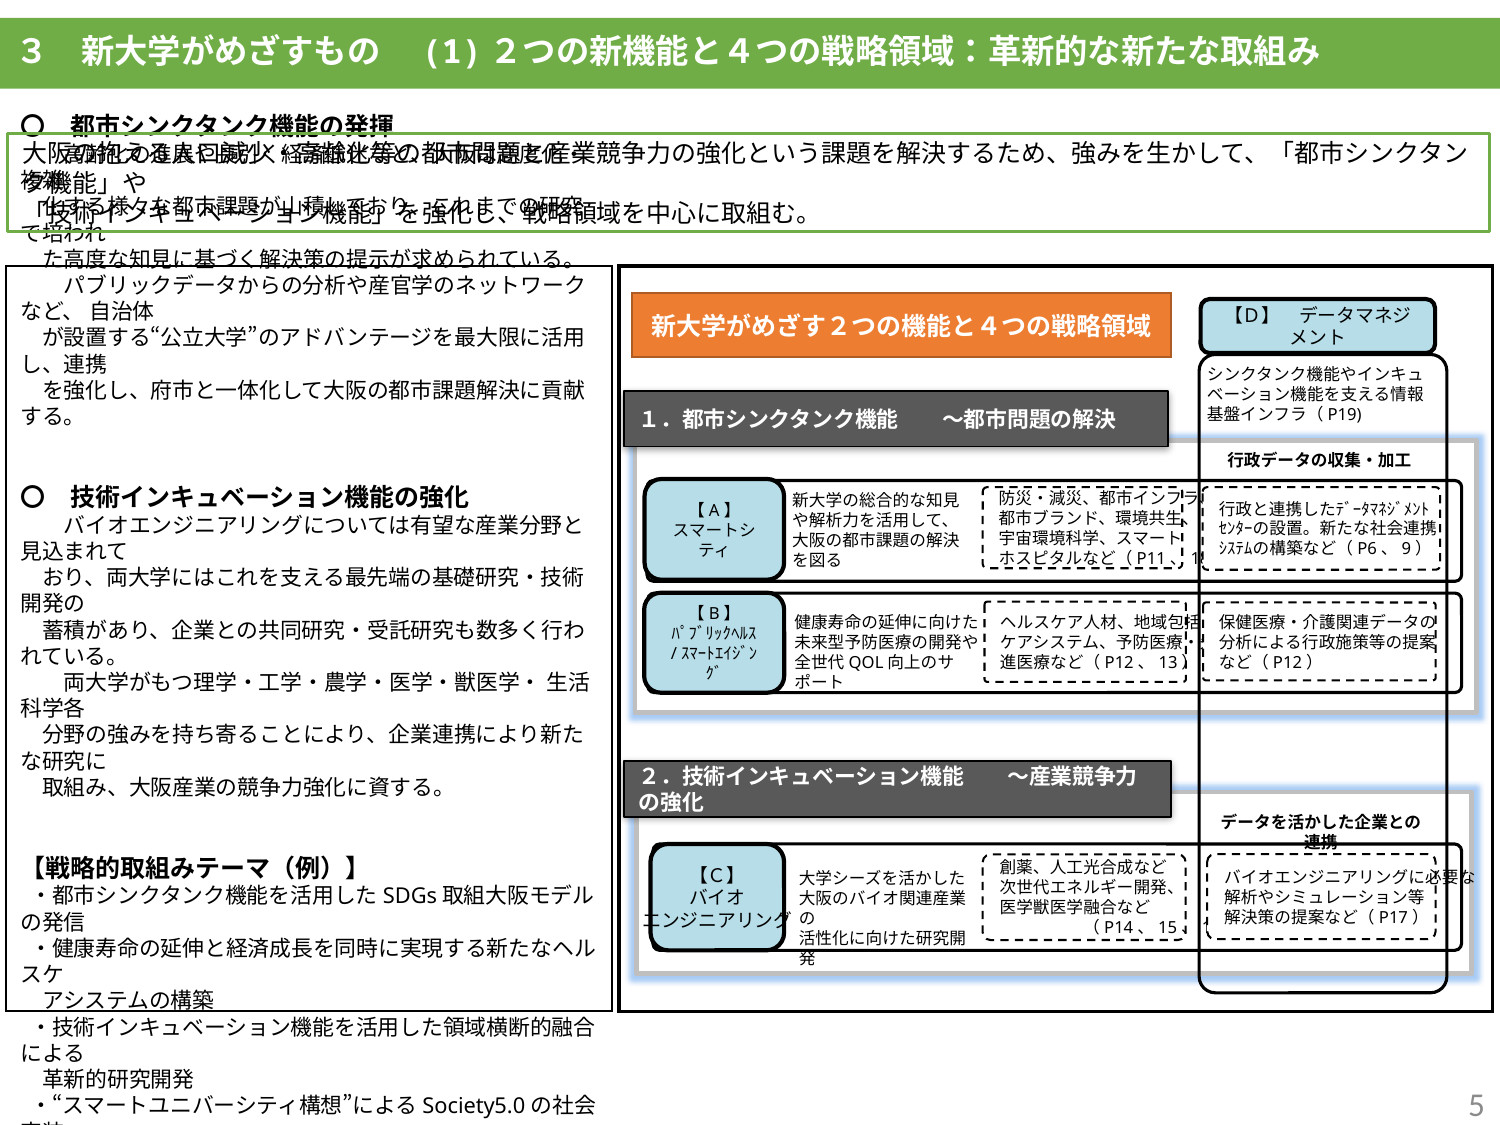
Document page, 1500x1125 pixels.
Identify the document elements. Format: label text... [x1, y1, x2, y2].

text_box ３ 新大学がめざすもの (1)２つの新機能と４つの戦略領域：革新的な新たな取組み [0, 17, 1500, 89]
text_box [646, 480, 1199, 582]
text_box 【B】 ﾊﾟﾌﾞﾘｯｸﾍﾙｽ /ｽﾏｰﾄｴｲｼﾞﾝｸﾞ [644, 592, 784, 693]
text_box 新大学がめざす２つの機能と４つの戦略領域 [631, 292, 1172, 358]
text_box [1447, 593, 1462, 693]
text_box 【Ｃ】 バイオ エンジニアリング [650, 843, 784, 951]
text_box 防災・減災、都市インフラ、 都市ブランド、環境共生、 宇宙環境科学、スマート ホスピタルなど（P11、18) [982, 487, 1183, 569]
text_box [774, 593, 1199, 693]
text_box [1447, 440, 1477, 713]
text_box ２．技術インキュベーション機能 ～産業競争力の強化 [623, 760, 1171, 817]
text_box １．都市シンクタンク機能 ～都市問題の解決 [623, 390, 1169, 447]
text_box [1199, 354, 1447, 993]
text_box [1447, 480, 1462, 582]
text_box 【A】 スマートシティ [644, 478, 777, 580]
text_box 保健医療・介護関連データの 分析による行政施策等の提案 など（P12） [1203, 602, 1436, 681]
text_box 大阪の抱える人口減少・高齢化等の都市問題と産業競争力の強化という課題を解決するため、強みを生かして、「都市シンクタンク機能」や 「技術インキュベーション機能」を強化し、戦略領域を中心に取組む。 [7, 133, 1490, 232]
text_box [634, 440, 1199, 713]
text_box [618, 265, 1493, 1012]
text_box シンクタンク機能やインキュベーション機能を支える情報基盤インフラ（P19) [1192, 356, 1206, 432]
text_box ヘルスケア人材、地域包括 ケアシステム、予防医療・先 進医療など（P12、13） [984, 601, 1186, 682]
text_box 新大学の総合的な知見や解析力を活用して、大阪の都市課題の解決を図る [777, 482, 988, 577]
text_box [636, 792, 1199, 974]
slide_number 5 [1162, 1072, 1500, 1125]
text_box [1447, 792, 1472, 974]
text_box [652, 942, 665, 951]
text_box 【Ｄ】 データマネジメント [1200, 298, 1436, 354]
text_box 健康寿命の延伸に向けた 未来型予防医療の開発や全世代QOL向上のサポート [779, 604, 996, 700]
text_box 大学シーズを活かした 大阪のバイオ関連産業の 活性化に向けた研究開発 [784, 860, 995, 976]
text_box [1447, 843, 1462, 951]
text_box 行政と連携したﾃﾞｰﾀﾏﾈｼﾞﾒﾝﾄ ｾﾝﾀｰの設置。新たな社会連携 ｼｽﾃﾑの構築など（P6、9） [1202, 487, 1441, 570]
text_box 〇 都市シンクタンク機能の発揮 高齢化の進展や長引く経済低迷など、大阪は高度化・複雑 化する様々な都市課題が山積しており、これまでの研究で培われ た高度な知見に基づく解決策の提示が求められている。 パブリックデータからの分析や産官学のネットワークなど、 自治体 が設置する“公立大学”のアドバンテージを最大限に活用し、連携 を強化し、府市と一体化して大阪の都市課題解決に貢献する。 〇 技術インキュベーション機能の強化 バイオエンジニアリングについては有望な産業分野と見込まれて おり、両大学にはこれを支える最先端の基礎研究・技術開発の 蓄積があり、企業との共同研究・受託研究も数多く行われている。 両大学がもつ理学・工学・農学・医学・獣医学・ 生活科学各 分野の強みを持ち寄ることにより、企業連携により新たな研究に 取組み、大阪産業の競争力強化に資する。 【戦略的取組みテーマ（例）】 ・都市シンクタンク機能を活用したSDGs取組大阪モデルの発信 ・健康寿命の延伸と経済成長を同時に実現する新たなヘルスケ アシステムの構築 ・技術インキュベーション機能を活用した領域横断的融合による 革新的研究開発 ・“スマートユニバーシティ構想”によるSociety5.0の社会実装 など [5, 265, 613, 1012]
text_box バイオエンジニアリングに必要な 解析やシミュレーション等 解決策の提案など（P17） [1207, 854, 1436, 940]
text_box シンクタンク機能やインキュベーション機能を支える情報基盤インフラ（P19) [1440, 356, 1454, 432]
text_box 創薬、人工光合成など 次世代エネルギー開発、 医学獣医学融合など （P14、15、16） [982, 854, 1186, 941]
text_box [767, 843, 1199, 951]
